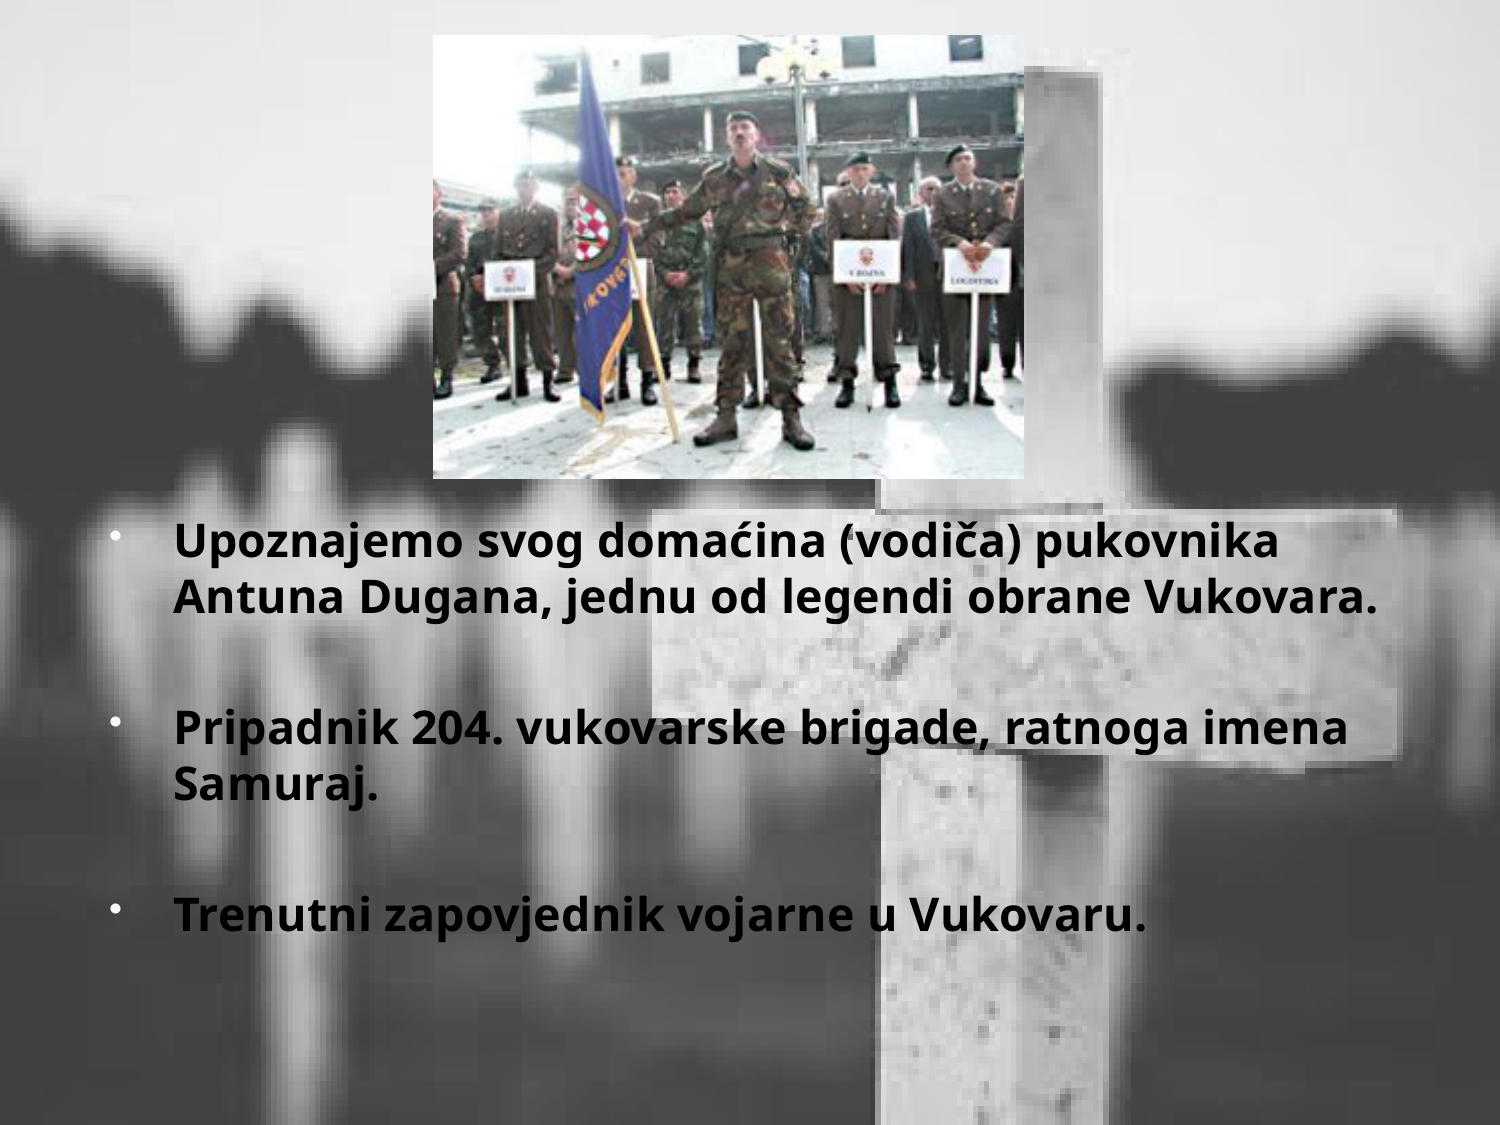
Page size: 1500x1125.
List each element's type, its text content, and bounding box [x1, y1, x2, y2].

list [433, 34, 1024, 479]
list Upoznajemo svog domaćina (vodiča) pukovnika Antuna Dugana, jednu od legendi obrane Vukovara. Pripadnik 204. vukovarske brigade, ratnoga imena Samuraj. Trenutni zapovjednik vojarne u Vukovaru. [75, 503, 1407, 1005]
